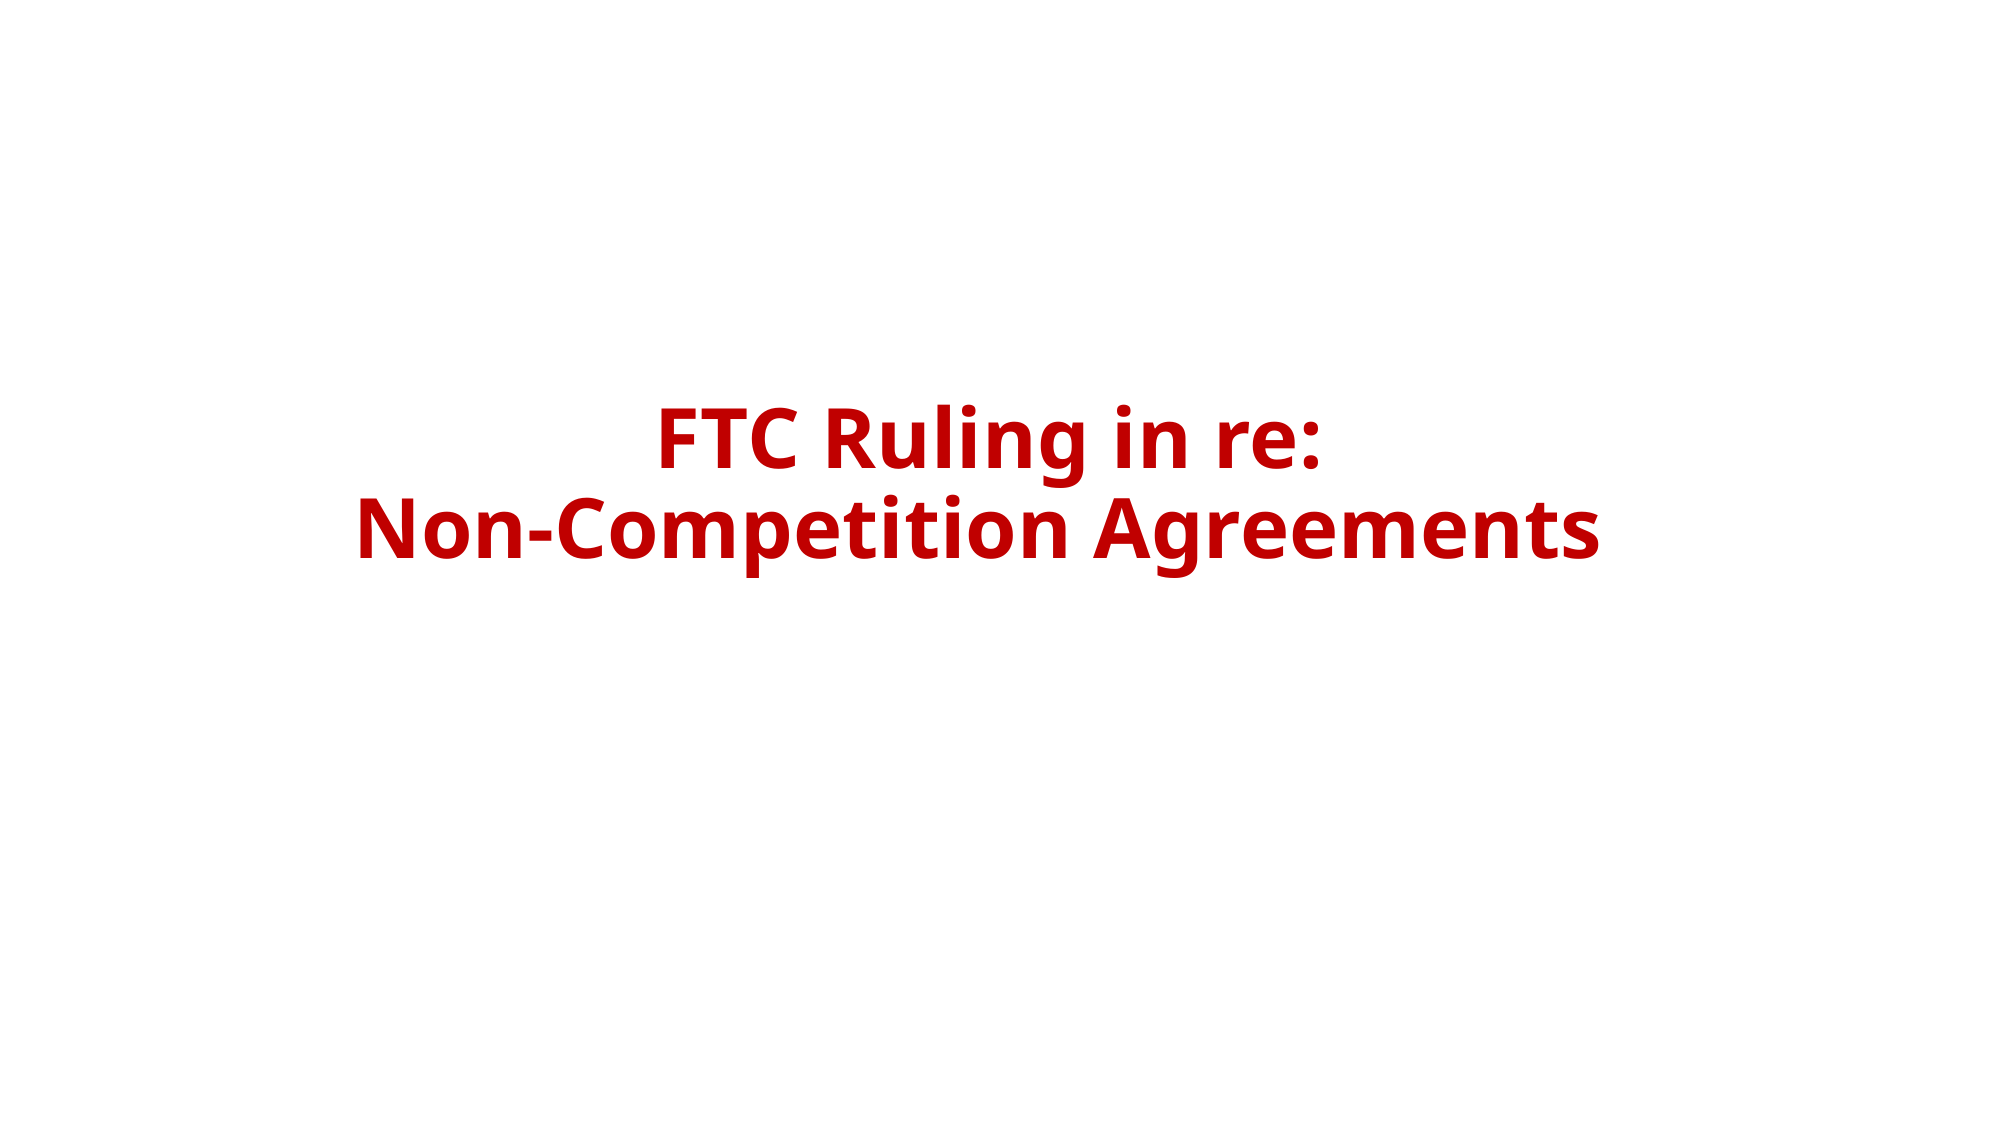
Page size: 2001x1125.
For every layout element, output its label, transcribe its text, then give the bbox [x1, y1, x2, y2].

title FTC Ruling in re: Non-Competition Agreements [176, 192, 1824, 585]
